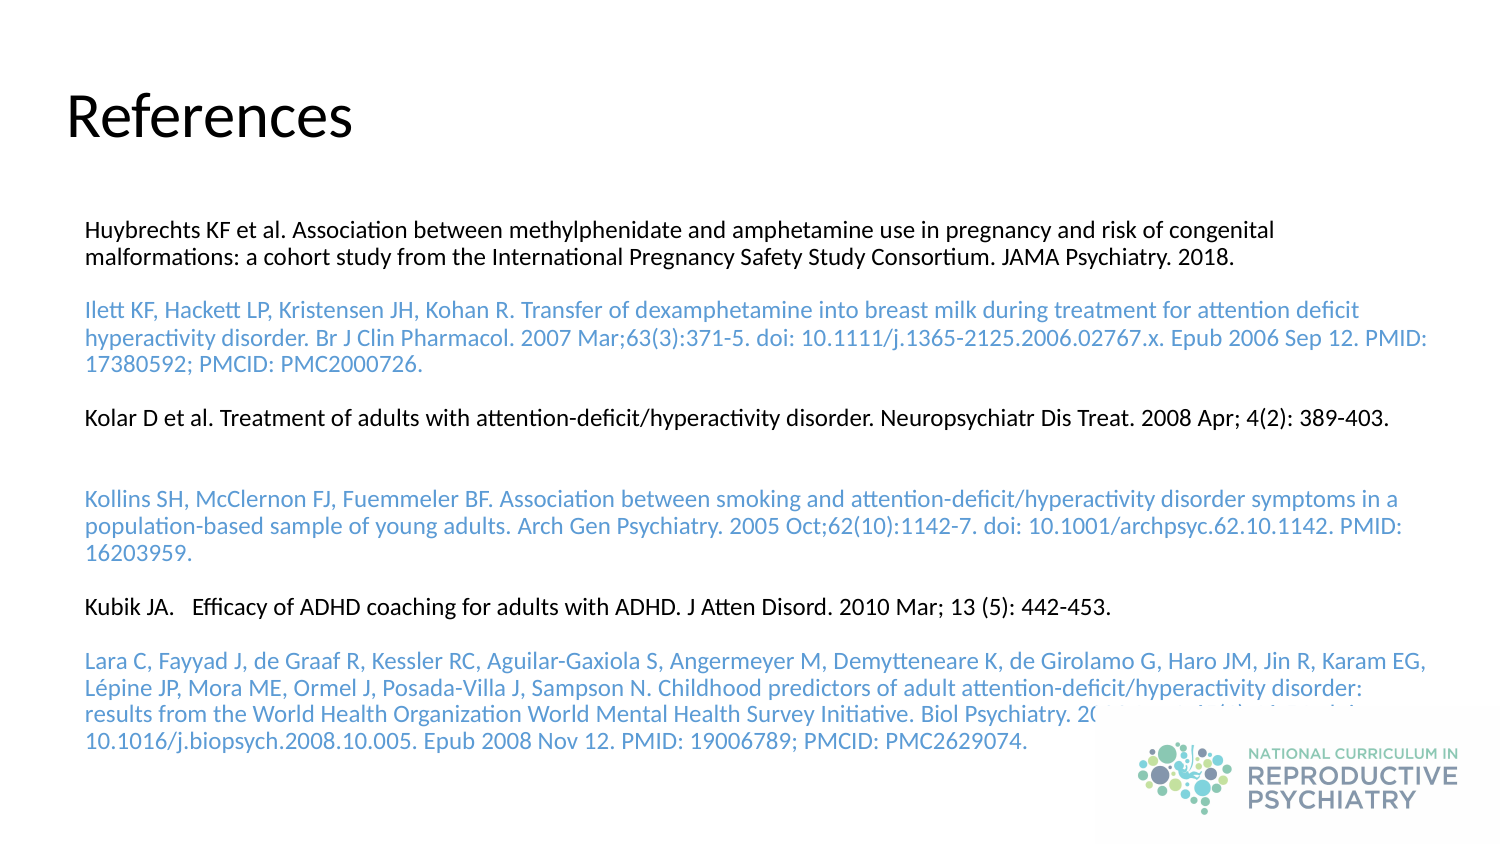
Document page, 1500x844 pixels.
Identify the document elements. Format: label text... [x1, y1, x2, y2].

picture [1095, 705, 1500, 844]
list Huybrechts KF et al. Association between methylphenidate and amphetamine use in pregnancy and risk of congenital malformations: a cohort study from the International Pregnancy Safety Study Consortium. JAMA Psychiatry. 2018. Ilett KF, Hackett LP, Kristensen JH, Kohan R. Transfer of dexamphetamine into breast milk during treatment for attention deficit hyperactivity disorder. Br J Clin Pharmacol. 2007 Mar;63(3):371-5. doi: 10.1111/j.1365-2125.2006.02767.x. Epub 2006 Sep 12. PMID: 17380592; PMCID: PMC2000726. Kolar D et al. Treatment of adults with attention-deficit/hyperactivity disorder. Neuropsychiatr Dis Treat. 2008 Apr; 4(2): 389-403. Kollins SH, McClernon FJ, Fuemmeler BF. Association between smoking and attention-deficit/hyperactivity disorder symptoms in a population-based sample of young adults. Arch Gen Psychiatry. 2005 Oct;62(10):1142-7. doi: 10.1001/archpsyc.62.10.1142. PMID: 16203959. Kubik JA. Efficacy of ADHD coaching for adults with ADHD. J Atten Disord. 2010 Mar; 13 (5): 442-453. Lara C, Fayyad J, de Graaf R, Kessler RC, Aguilar-Gaxiola S, Angermeyer M, Demytteneare K, de Girolamo G, Haro JM, Jin R, Karam EG, Lépine JP, Mora ME, Ormel J, Posada-Villa J, Sampson N. Childhood predictors of adult attention-deficit/hyperactivity disorder: results from the World Health Organization World Mental Health Survey Initiative. Biol Psychiatry. 2009 Jan 1;65(1):46-54. doi: 10.1016/j.biopsych.2008.10.005. Epub 2008 Nov 12. PMID: 19006789; PMCID: PMC2629074. [51, 201, 1449, 750]
title References [51, 67, 1449, 167]
